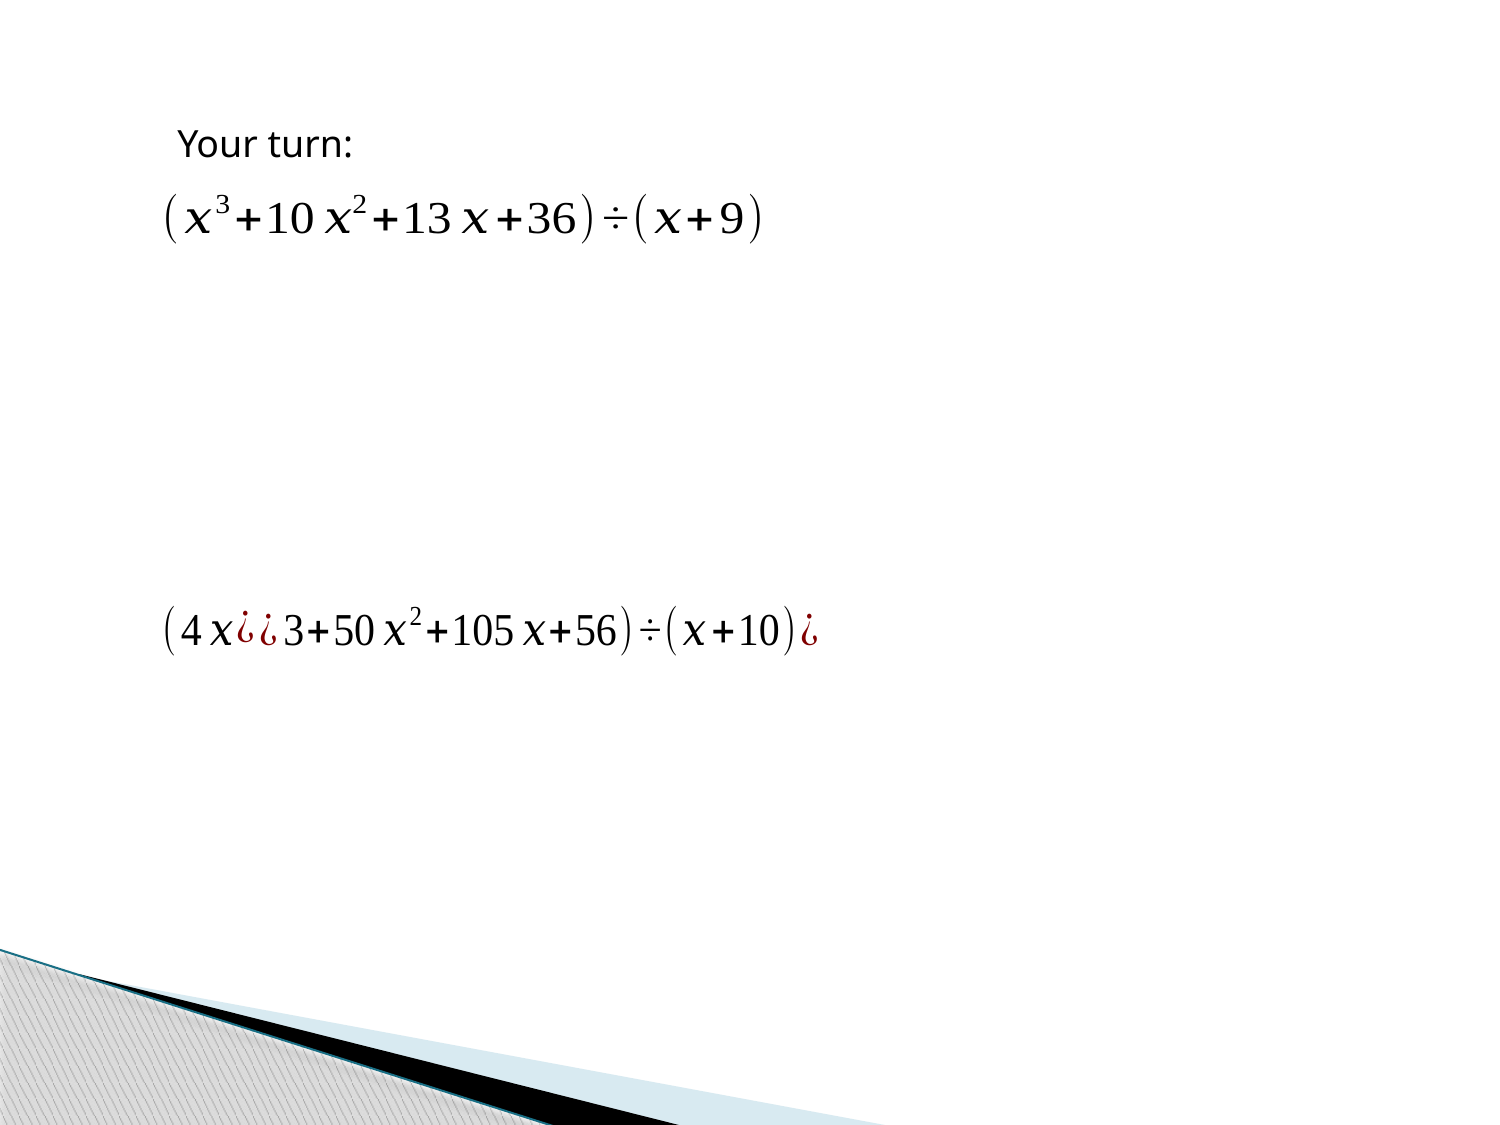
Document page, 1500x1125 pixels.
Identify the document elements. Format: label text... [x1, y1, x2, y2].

text_box Your turn: [162, 112, 938, 173]
